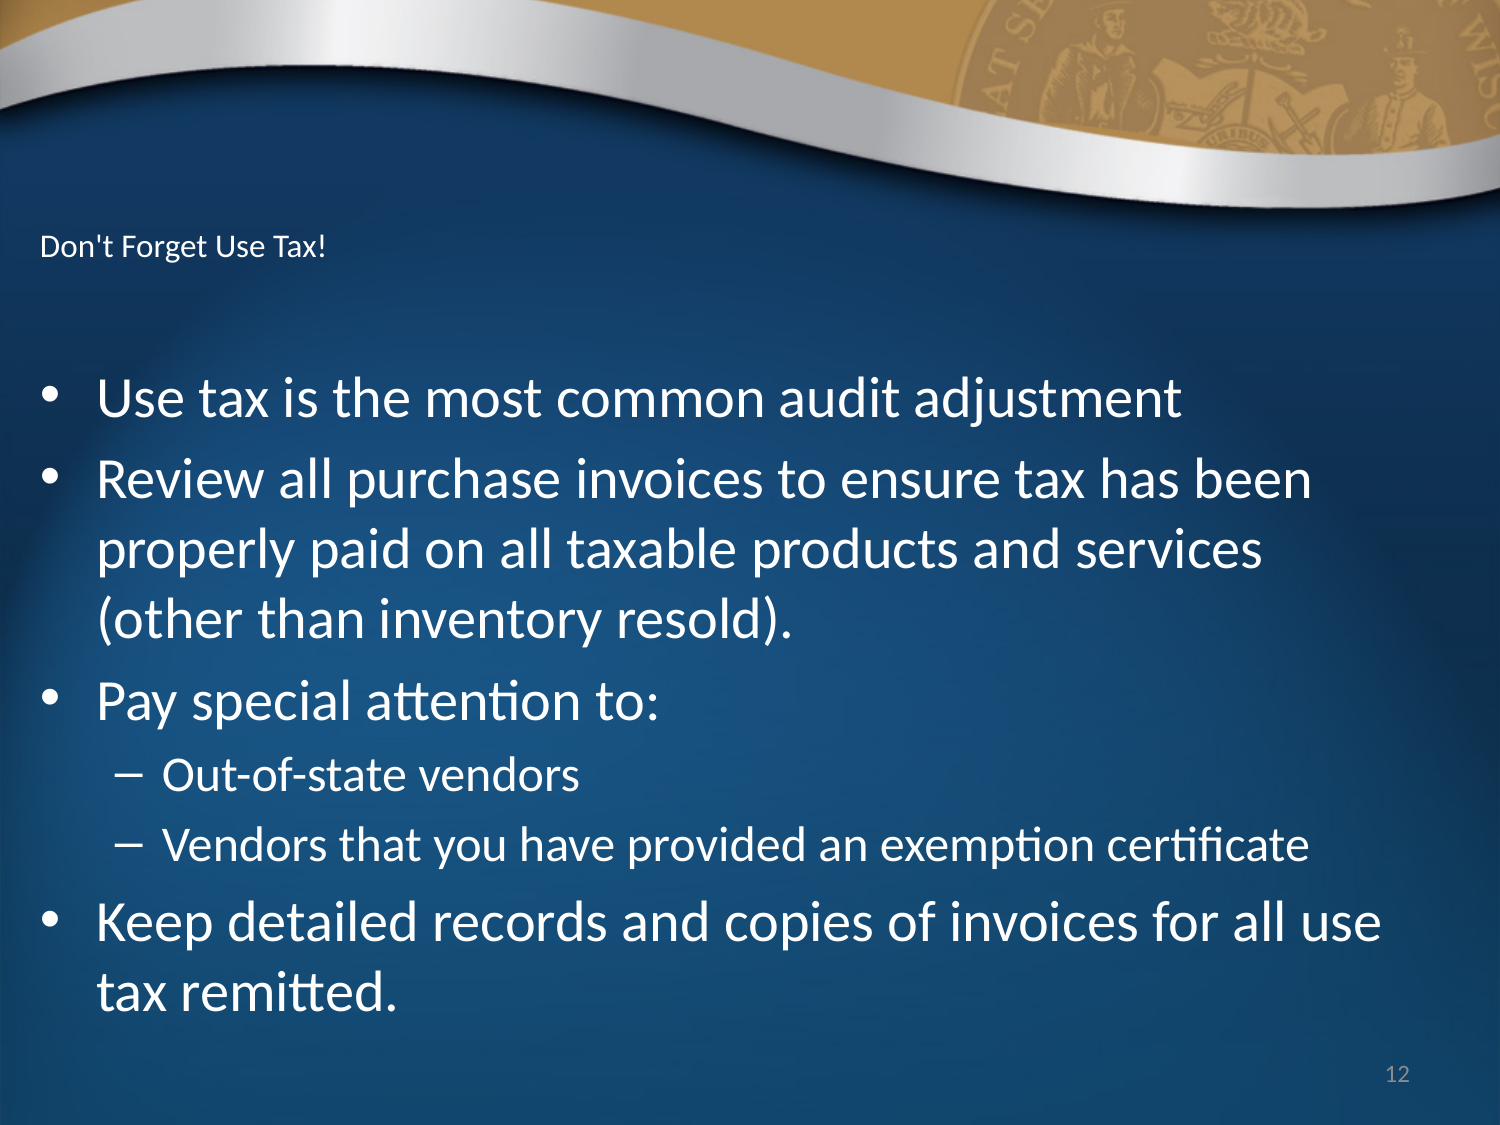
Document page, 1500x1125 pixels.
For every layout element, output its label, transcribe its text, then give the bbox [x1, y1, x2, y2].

title Don't Forget Use Tax! [24, 149, 1375, 338]
list Use tax is the most common audit adjustment Review all purchase invoices to ensure tax has been properly paid on all taxable products and services (other than inventory resold). Pay special attention to: Out-of-state vendors Vendors that you have provided an exemption certificate Keep detailed records and copies of invoices for all use tax remitted. [24, 351, 1425, 1103]
picture [0, 0, 1500, 1125]
slide_number 12 [1074, 1042, 1425, 1103]
